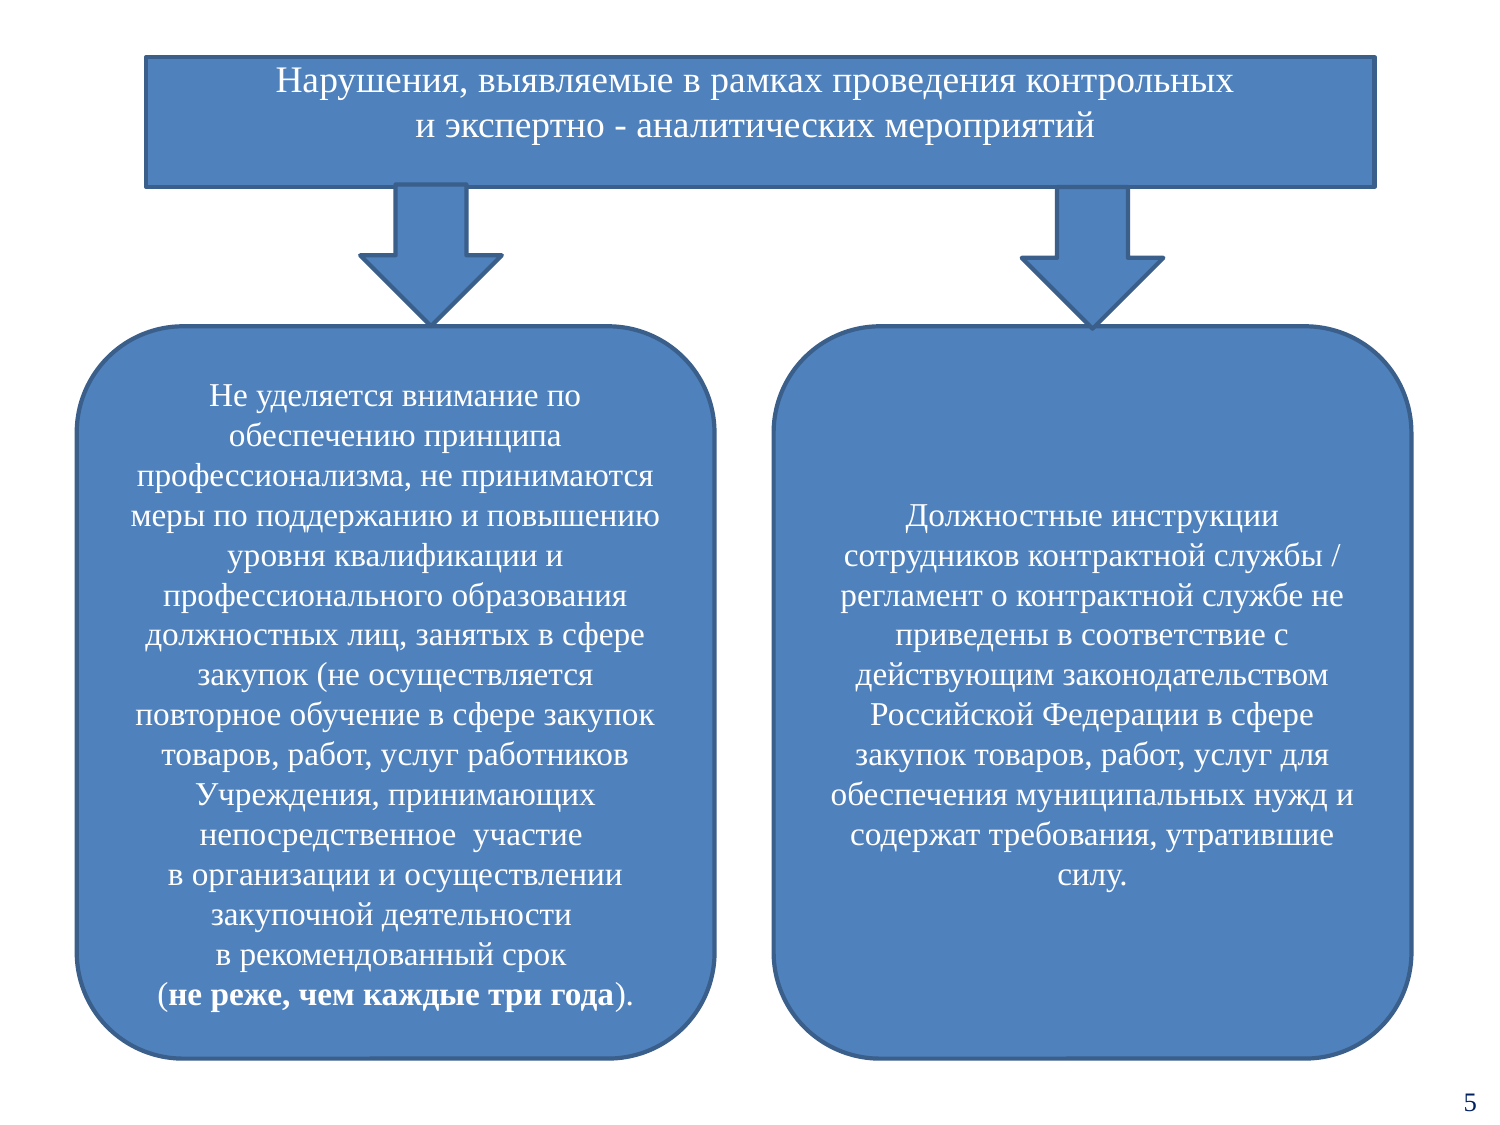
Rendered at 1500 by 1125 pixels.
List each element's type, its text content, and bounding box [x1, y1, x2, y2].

text_box 5 [1440, 1077, 1500, 1125]
text_box Должностные инструкции сотрудников контрактной службы / регламент о контрактной службе не приведены в соответствие с действующим законодательством Российской Федерации в сфере закупок товаров, работ, услуг для обеспечения муниципальных нужд и содержат требования, утратившие силу. [771, 324, 1414, 1061]
text_box Не уделяется внимание по обеспечению принципа профессионализма, не принимаются меры по поддержанию и повышению уровня квалификации и профессионального образования должностных лиц, занятых в сфере закупок (не осуществляется повторное обучение в сфере закупок товаров, работ, услуг работников Учреждения, принимающих непосредственное участие в организации и осуществлении закупочной деятельности в рекомендованный срок (не реже, чем каждые три года). [74, 324, 717, 1061]
text_box [358, 182, 504, 329]
text_box Нарушения, выявляемые в рамках проведения контрольных и экспертно - аналитических мероприятий [144, 55, 1377, 189]
text_box [1019, 184, 1166, 331]
